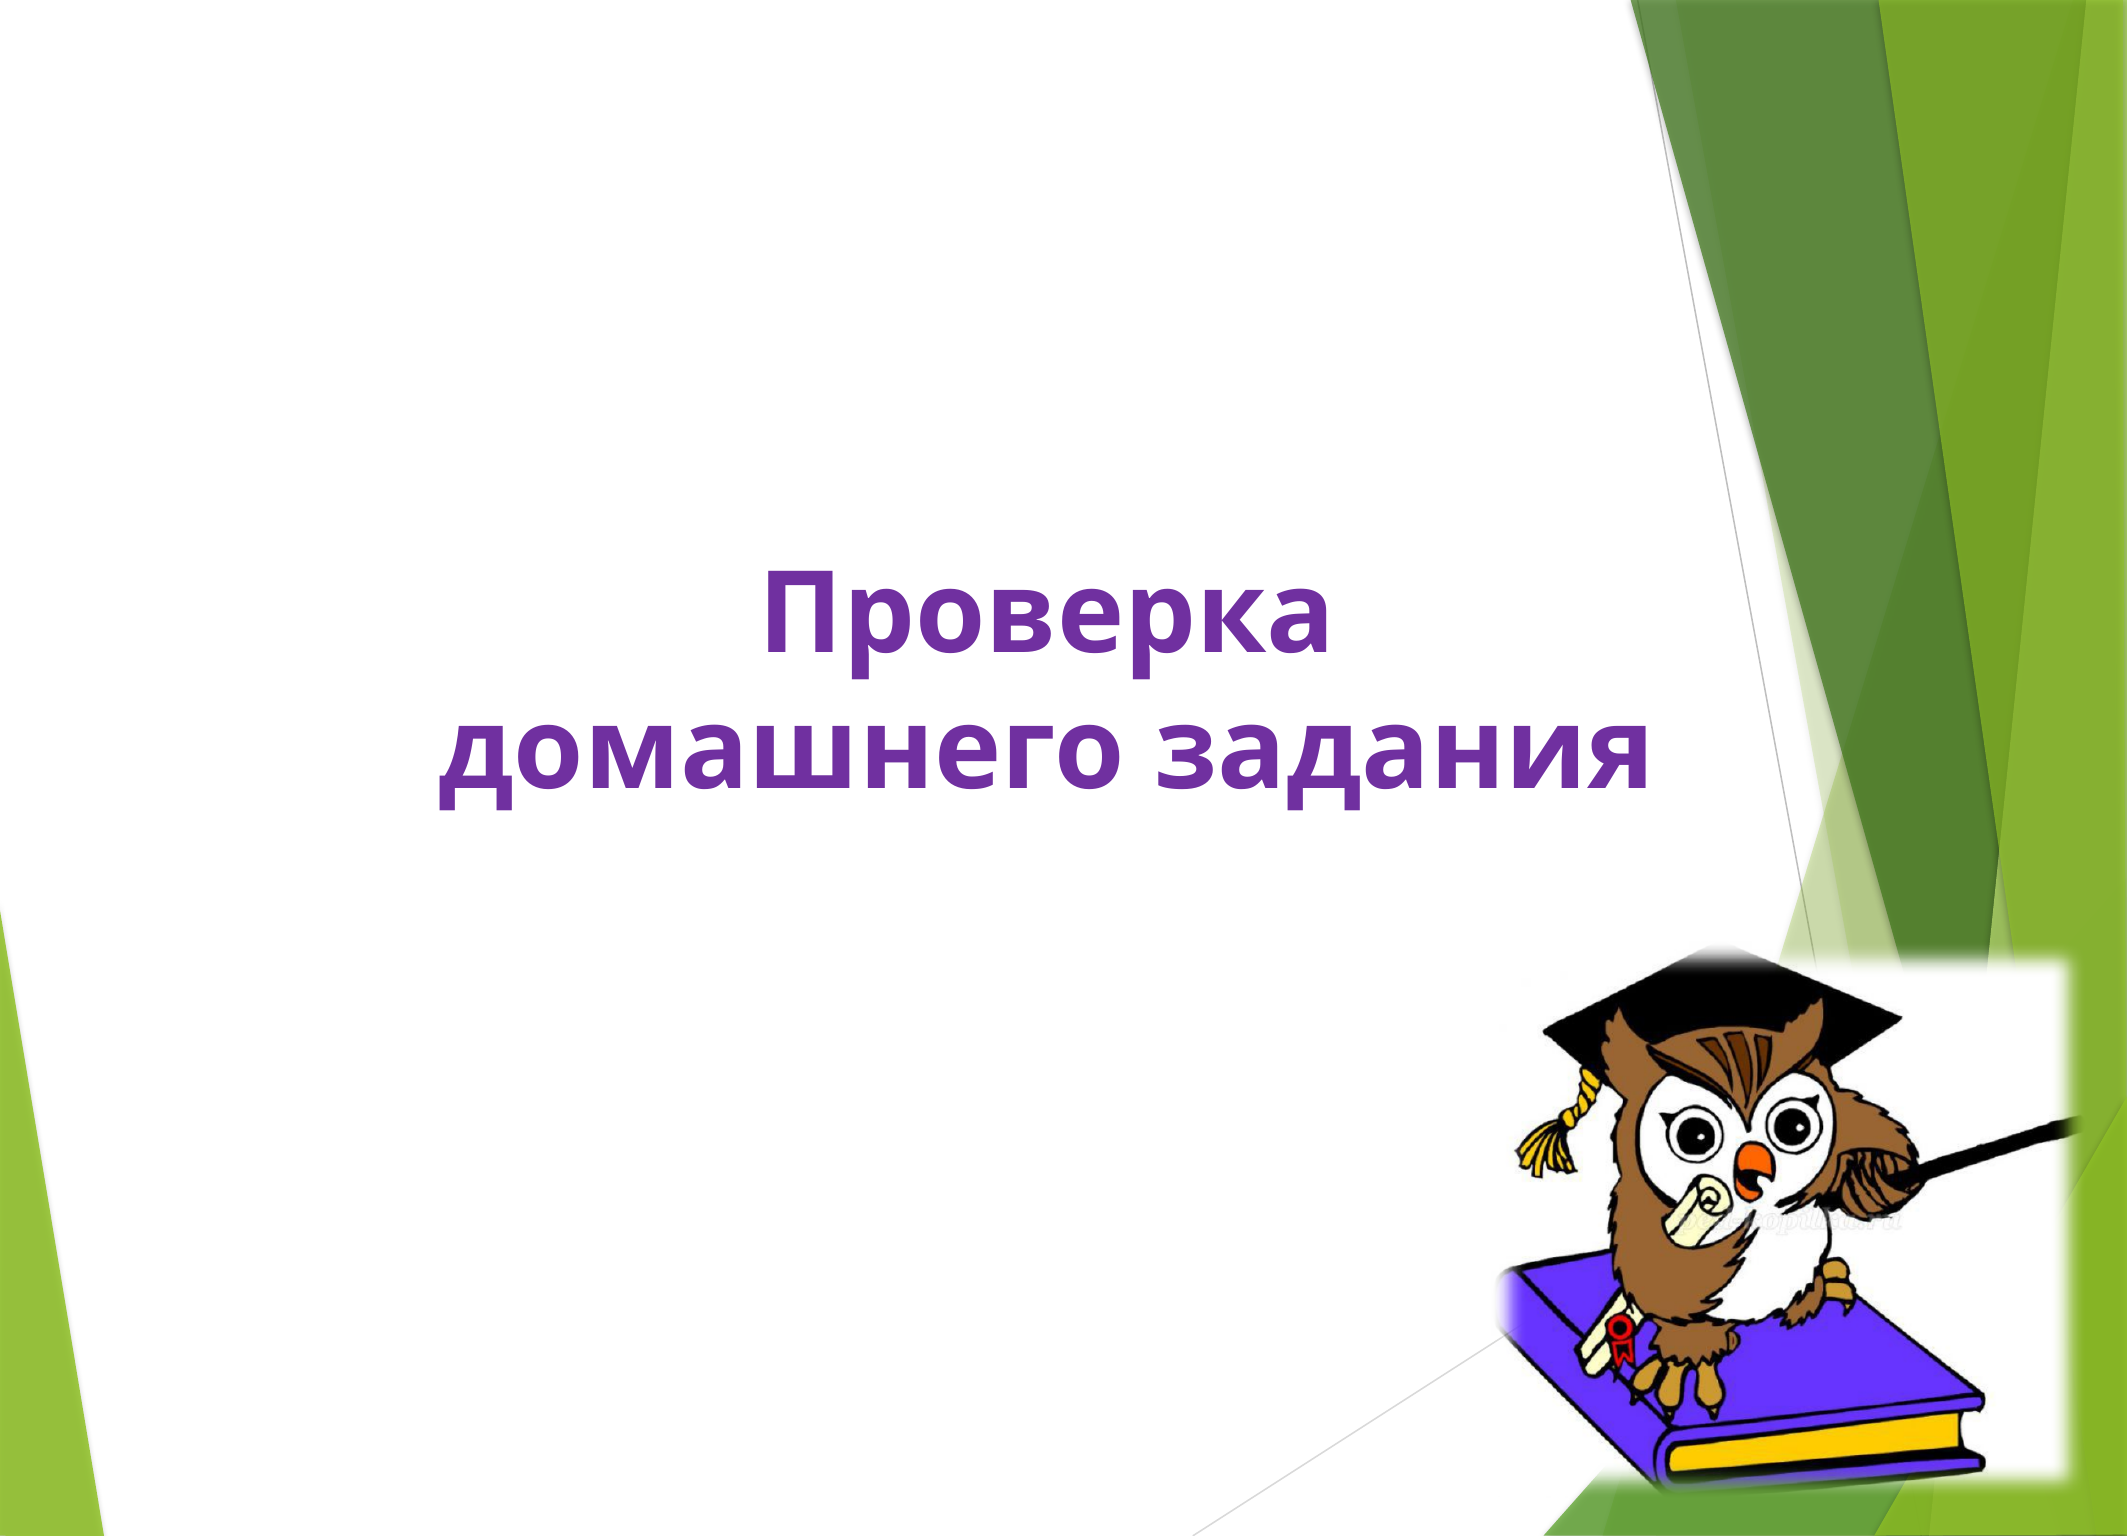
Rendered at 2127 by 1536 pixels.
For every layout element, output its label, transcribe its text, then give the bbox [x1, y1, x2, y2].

picture [1490, 941, 2086, 1499]
title Проверка домашнего задания [145, 382, 1979, 819]
